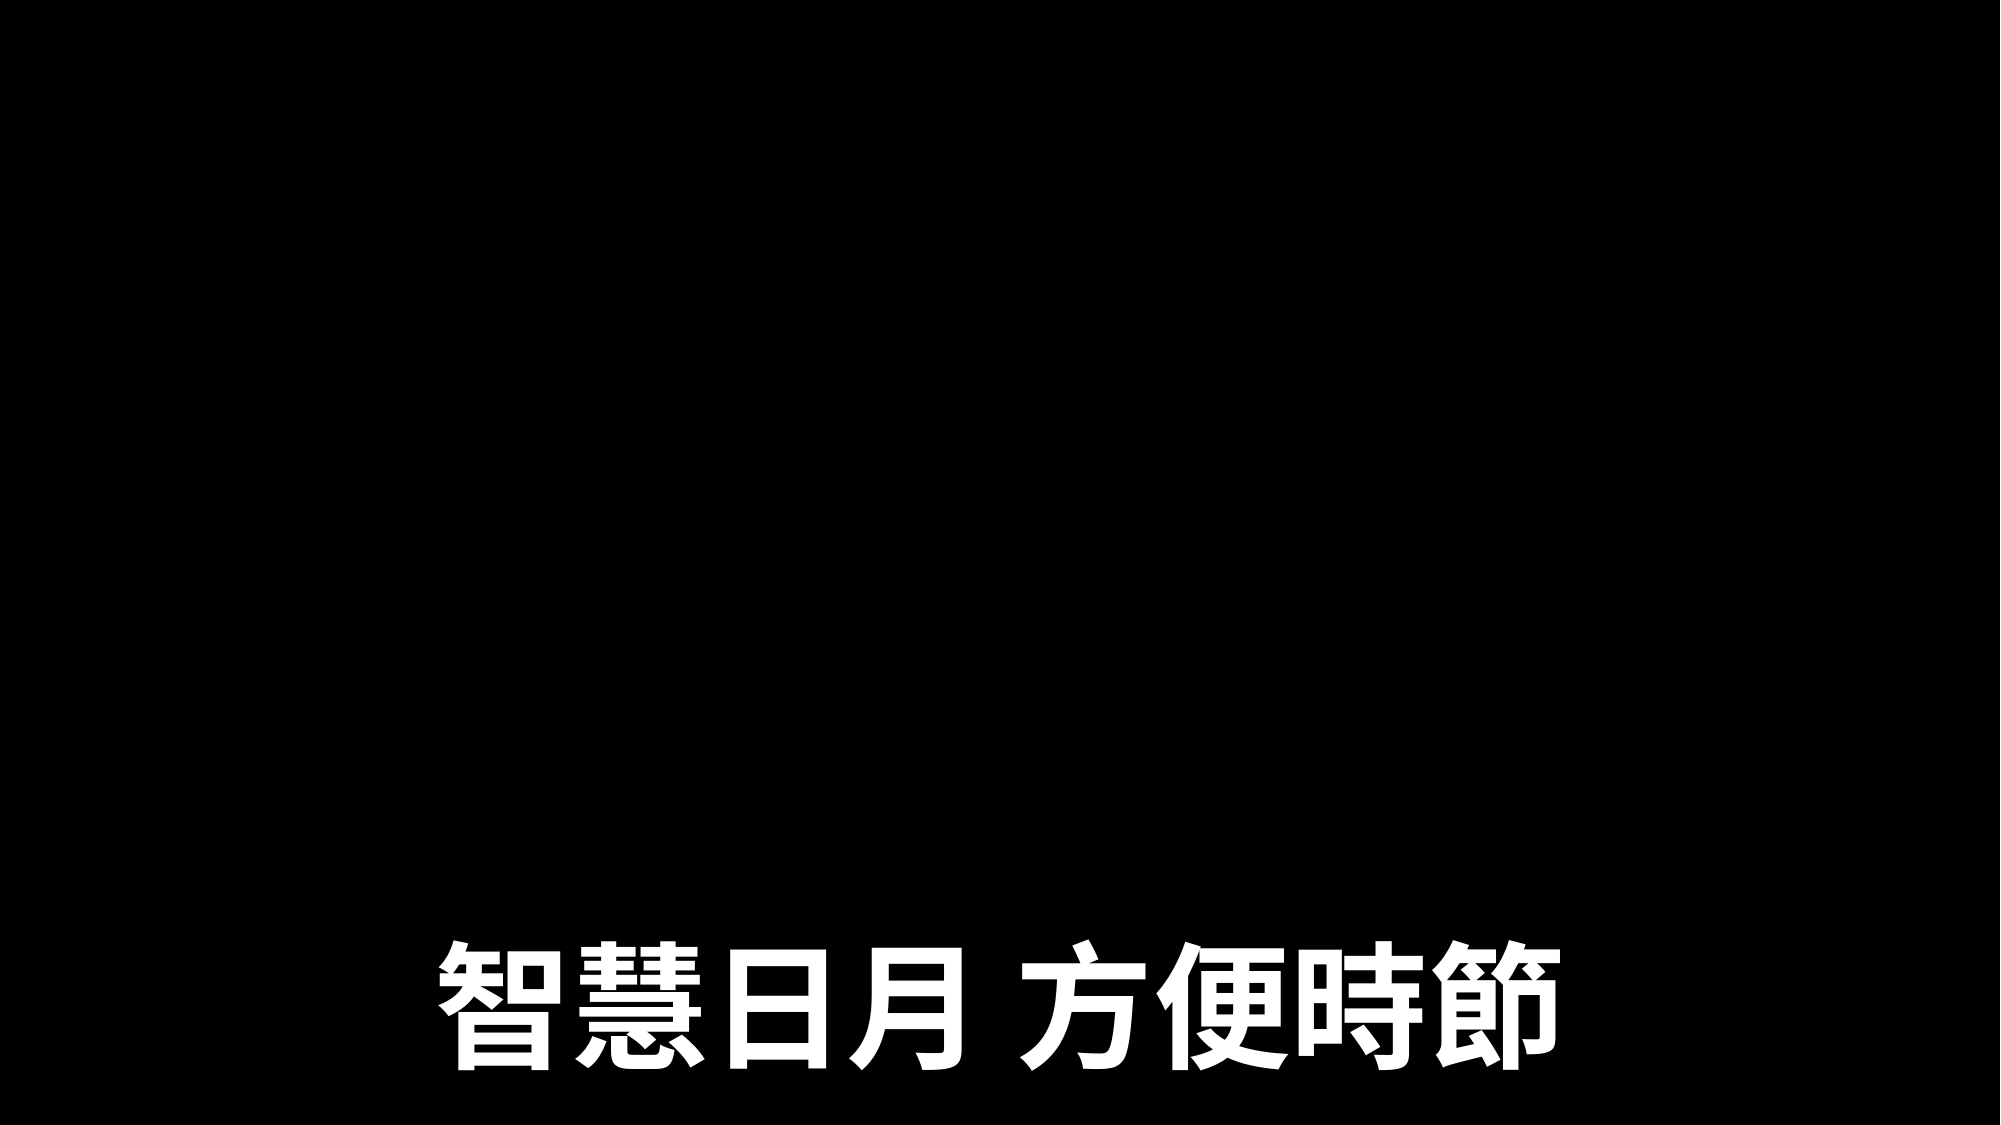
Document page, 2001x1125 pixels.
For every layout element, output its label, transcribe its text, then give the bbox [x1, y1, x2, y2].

title 智慧日月 方便時節 [0, 905, 2000, 1124]
